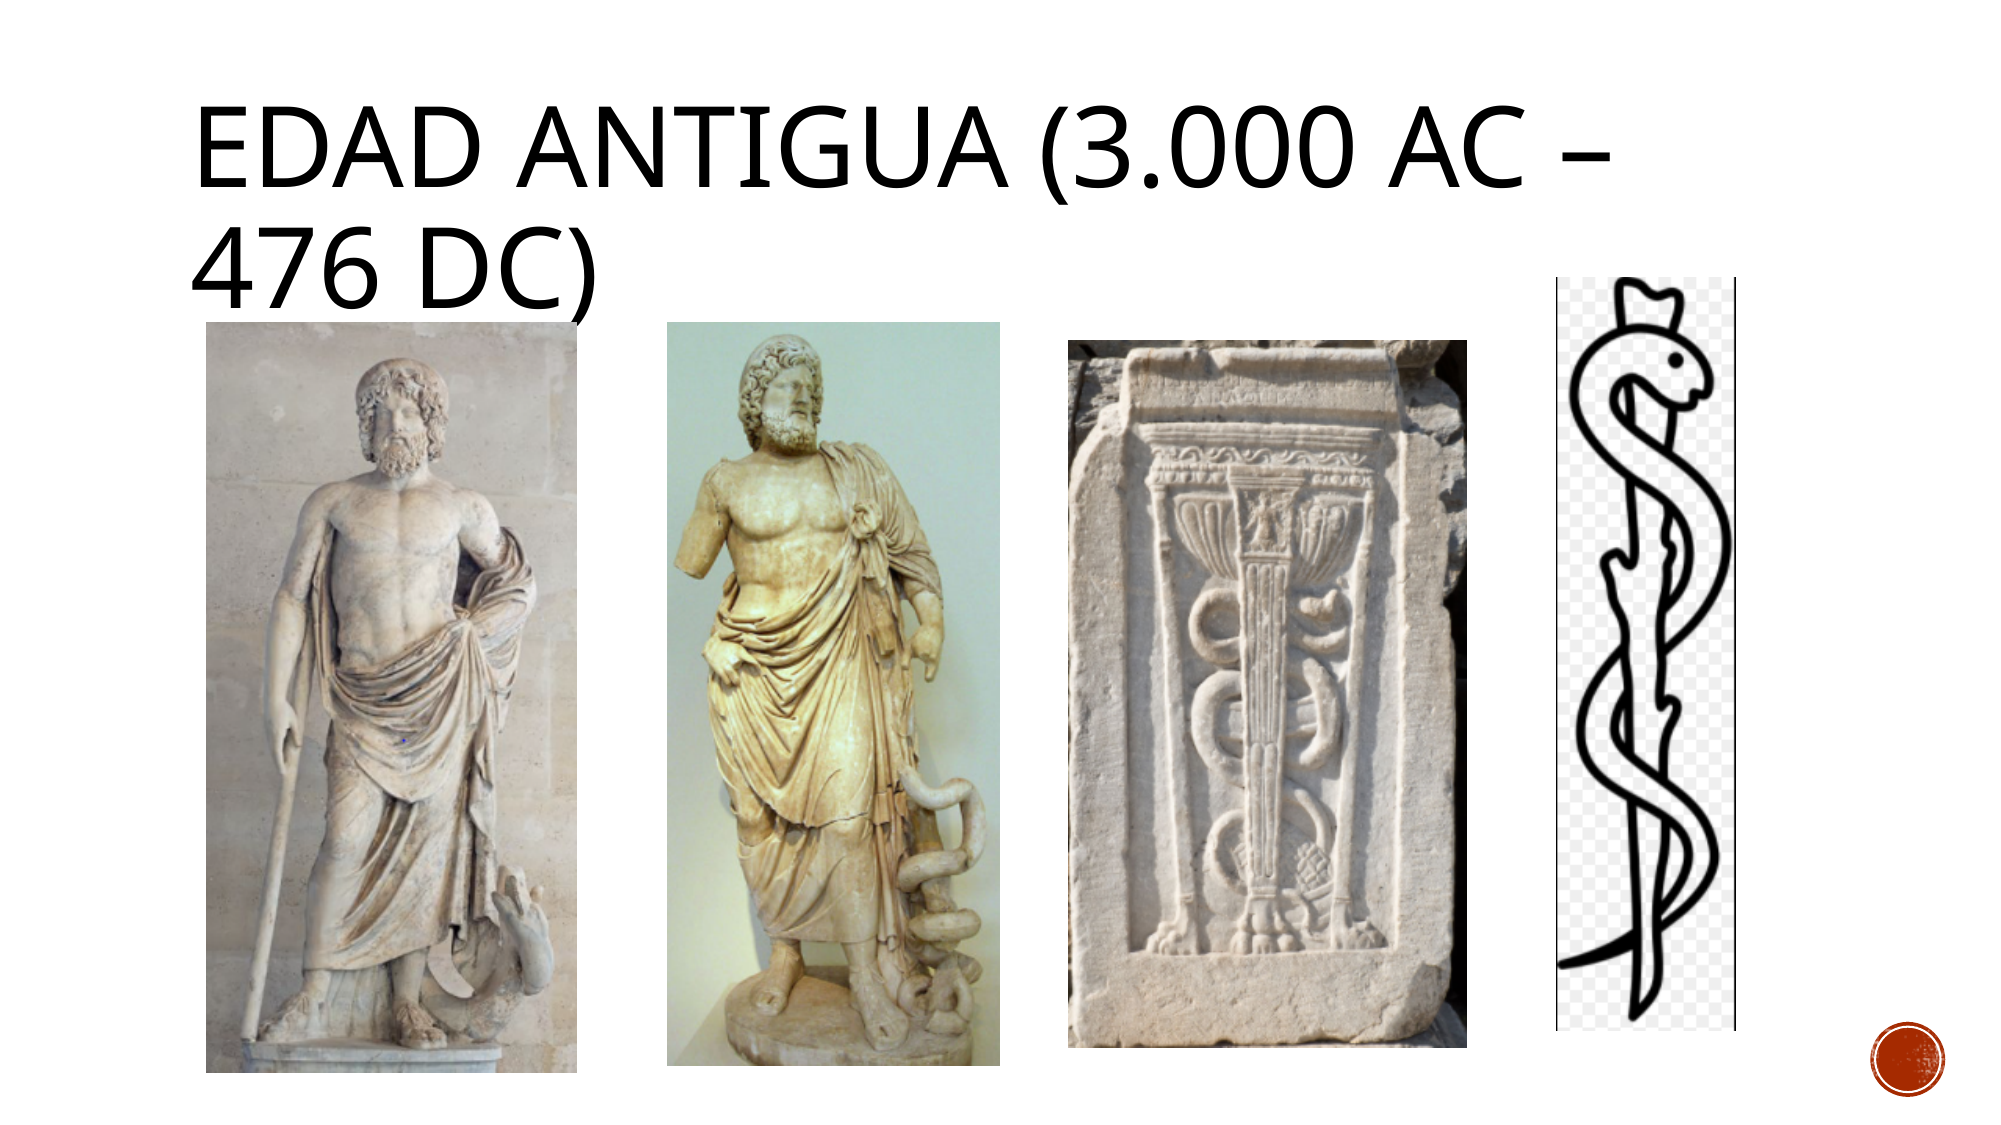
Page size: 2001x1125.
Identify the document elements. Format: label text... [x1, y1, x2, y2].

title Edad antigua (3.000 ac – 476 dc) [175, 79, 1826, 344]
picture [1068, 340, 1467, 1048]
picture [1556, 277, 1736, 1031]
picture [667, 322, 1000, 1066]
picture [206, 322, 577, 1073]
